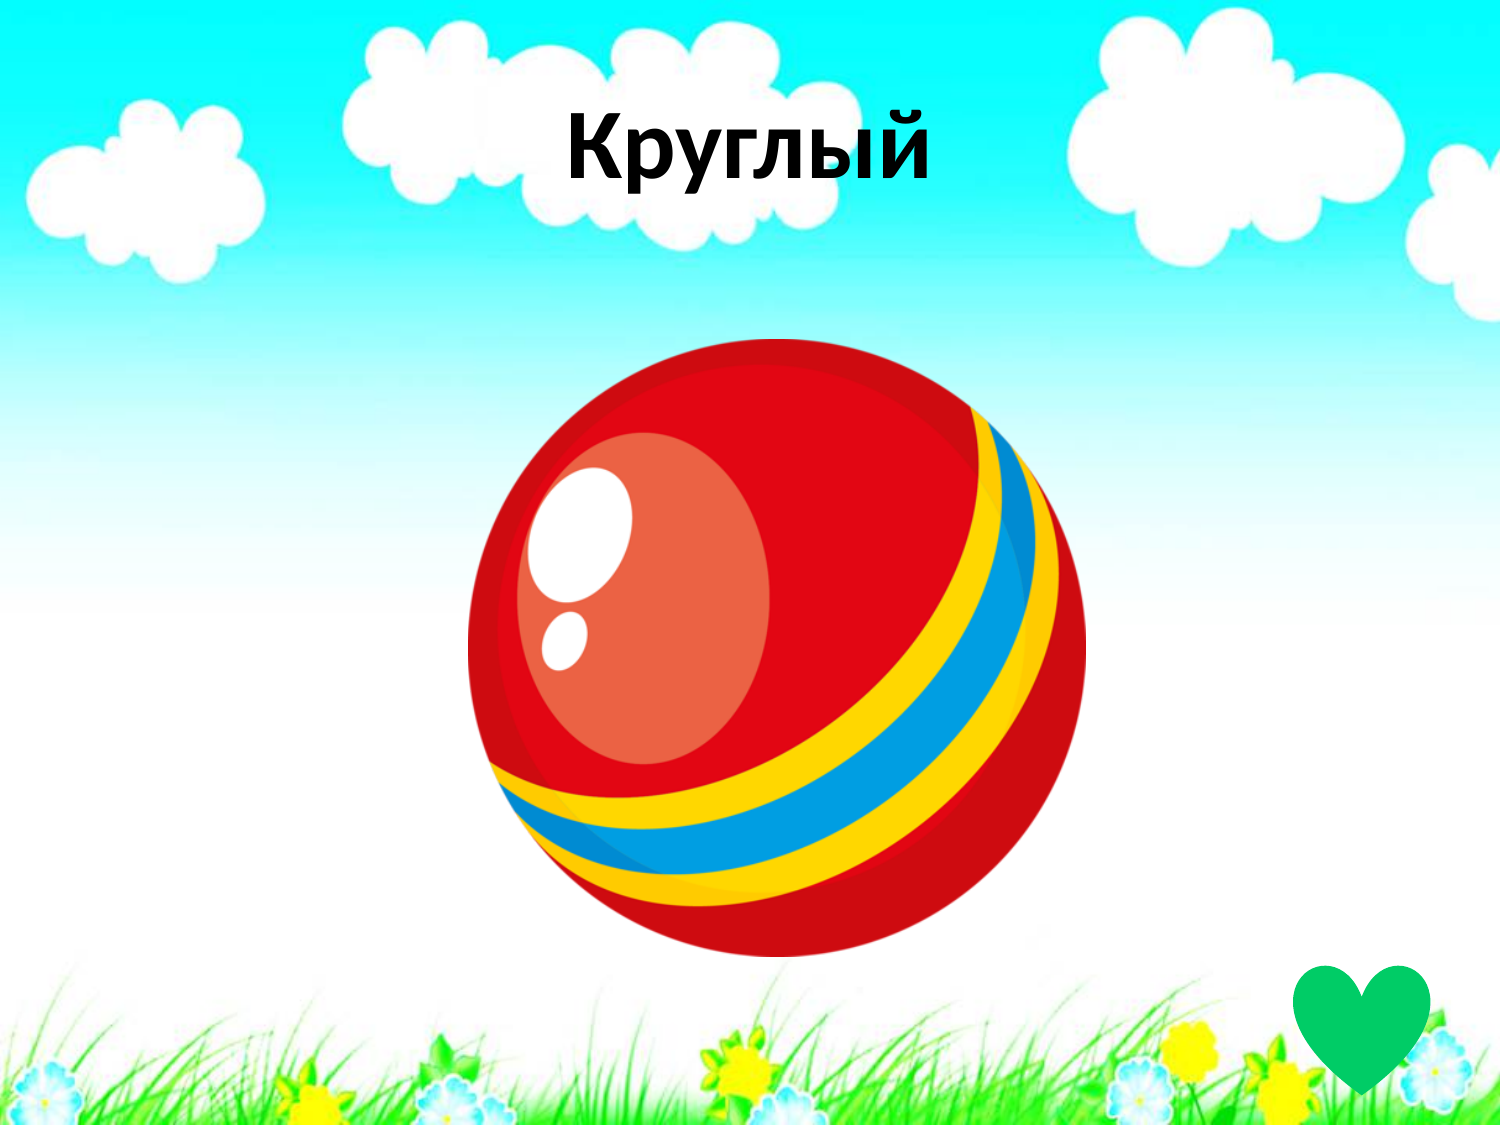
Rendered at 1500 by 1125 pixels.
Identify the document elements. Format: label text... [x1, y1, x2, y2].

text_box [1290, 963, 1433, 1098]
picture [0, 0, 1500, 1125]
title Круглый [74, 44, 1426, 233]
